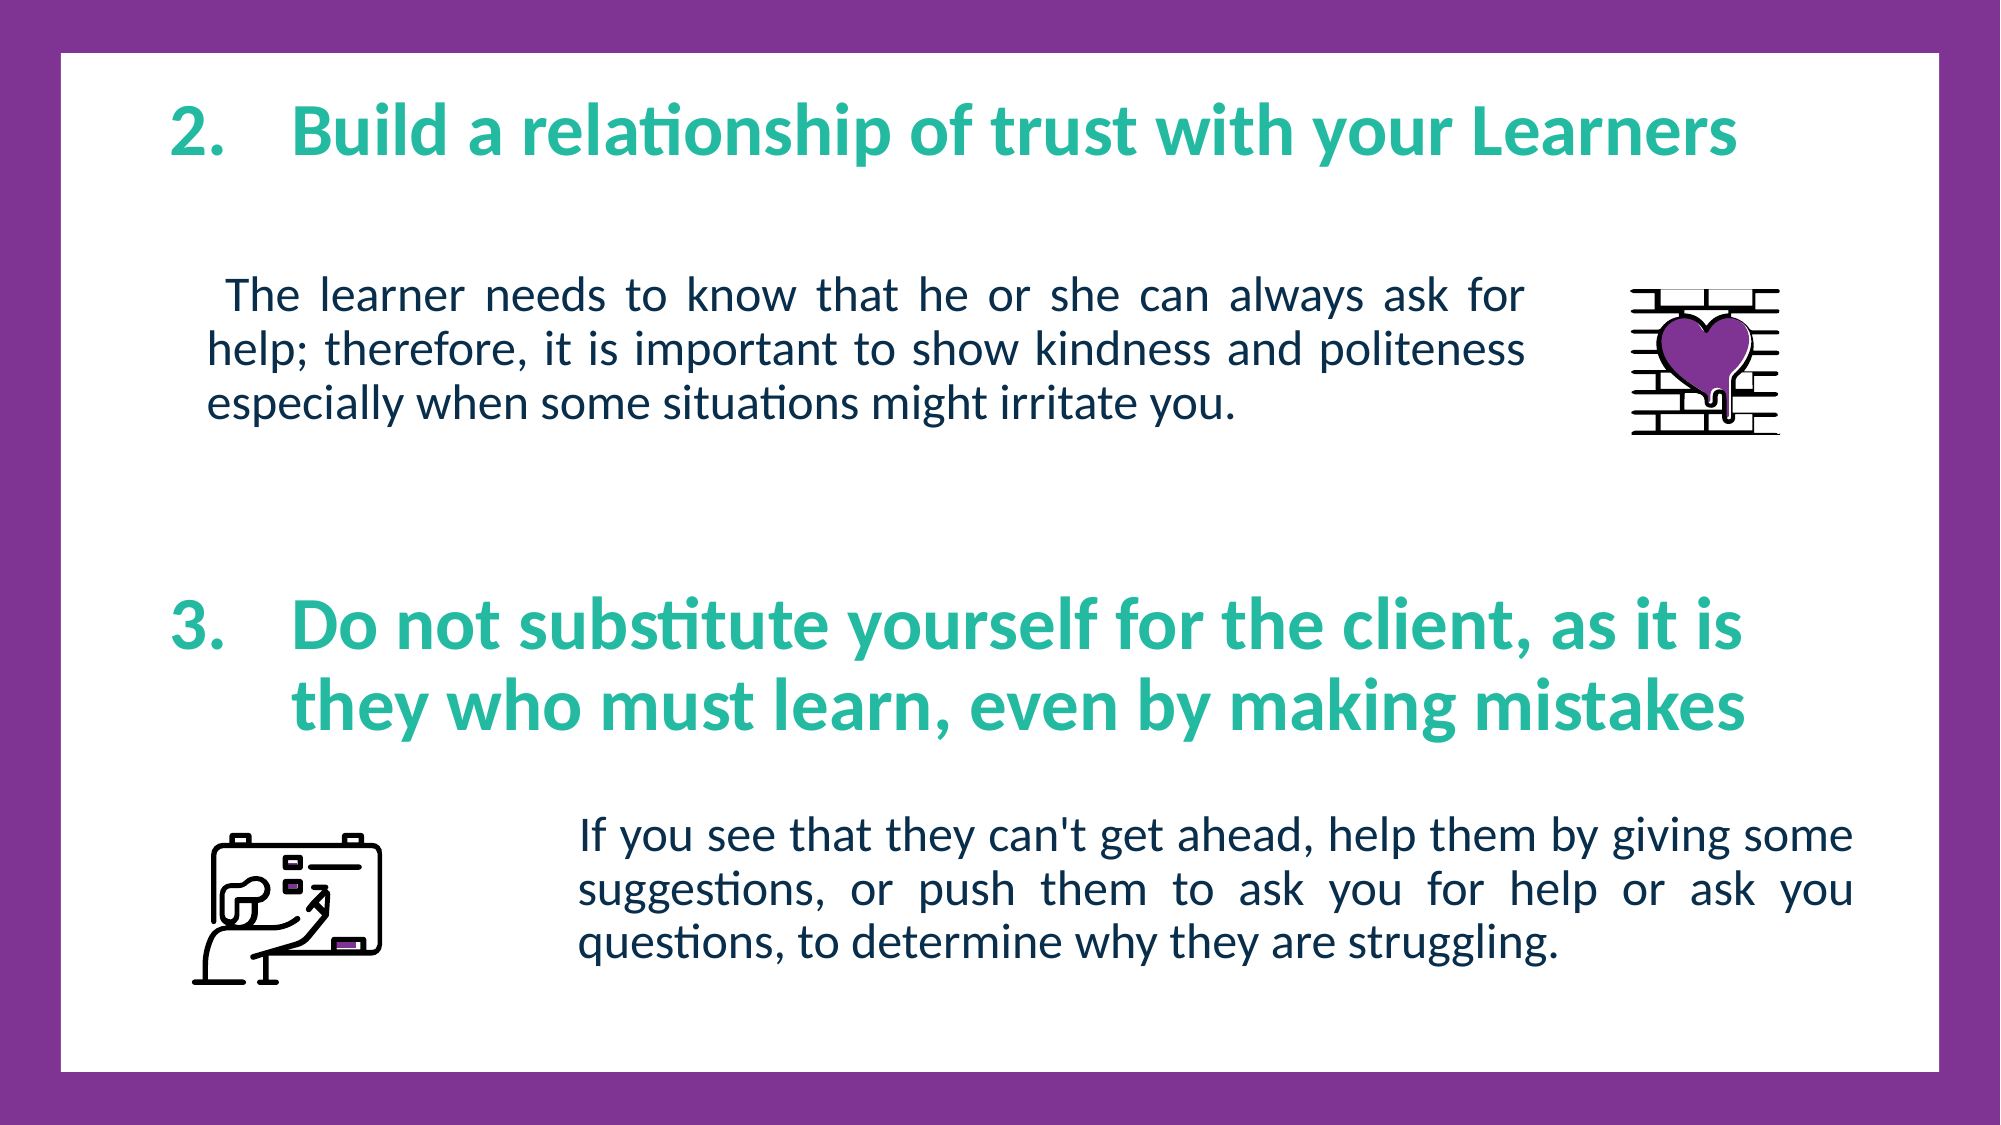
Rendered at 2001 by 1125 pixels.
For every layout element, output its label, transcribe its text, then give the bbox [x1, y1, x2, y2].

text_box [191, 832, 383, 986]
list Build a relationship of trust with your Learners [116, 83, 1855, 219]
text_box If you see that they can't get ahead, help them by giving some suggestions, or push them to ask you for help or ask you questions, to determine why they are struggling. [487, 800, 1871, 986]
list The learner needs to know that he or she can always ask for help; therefore, it is important to show kindness and politeness especially when some situations might irritate you. [116, 260, 1542, 472]
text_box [1630, 288, 1781, 436]
text_box Do not substitute yourself for the client, as it is they who must learn, even by making mistakes [116, 577, 1869, 788]
